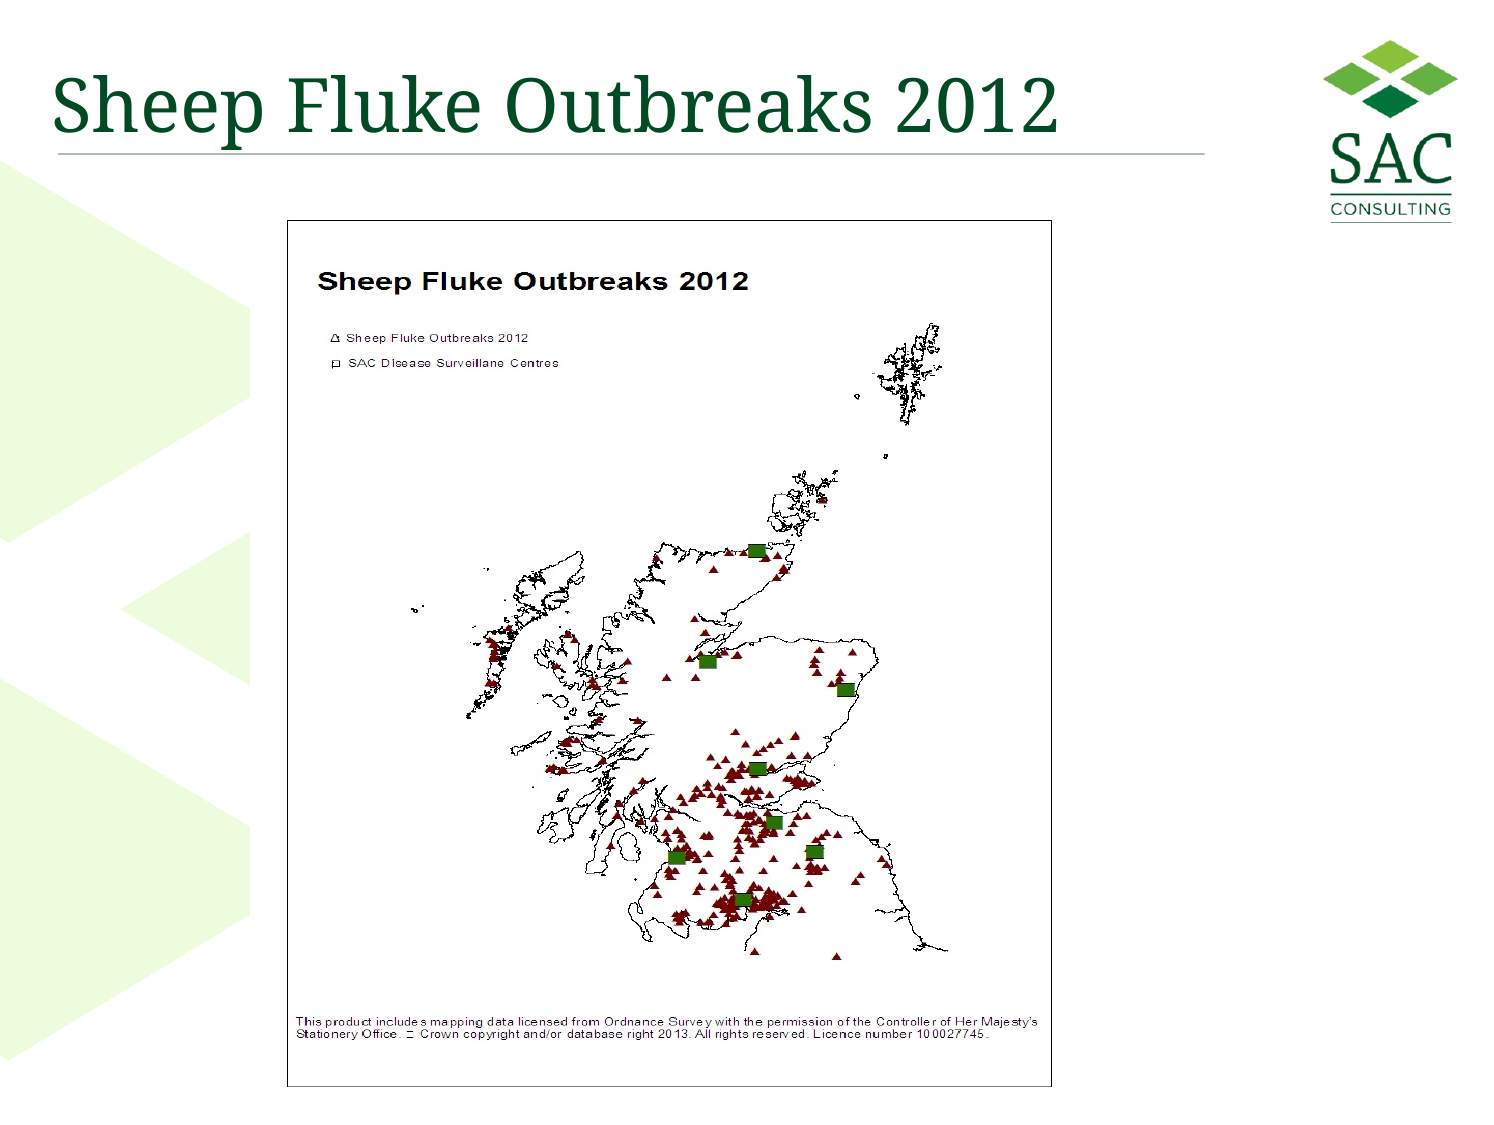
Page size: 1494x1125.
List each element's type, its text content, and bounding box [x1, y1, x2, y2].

title Sheep Fluke Outbreaks 2012 [36, 8, 1314, 197]
picture [0, 0, 1494, 1125]
